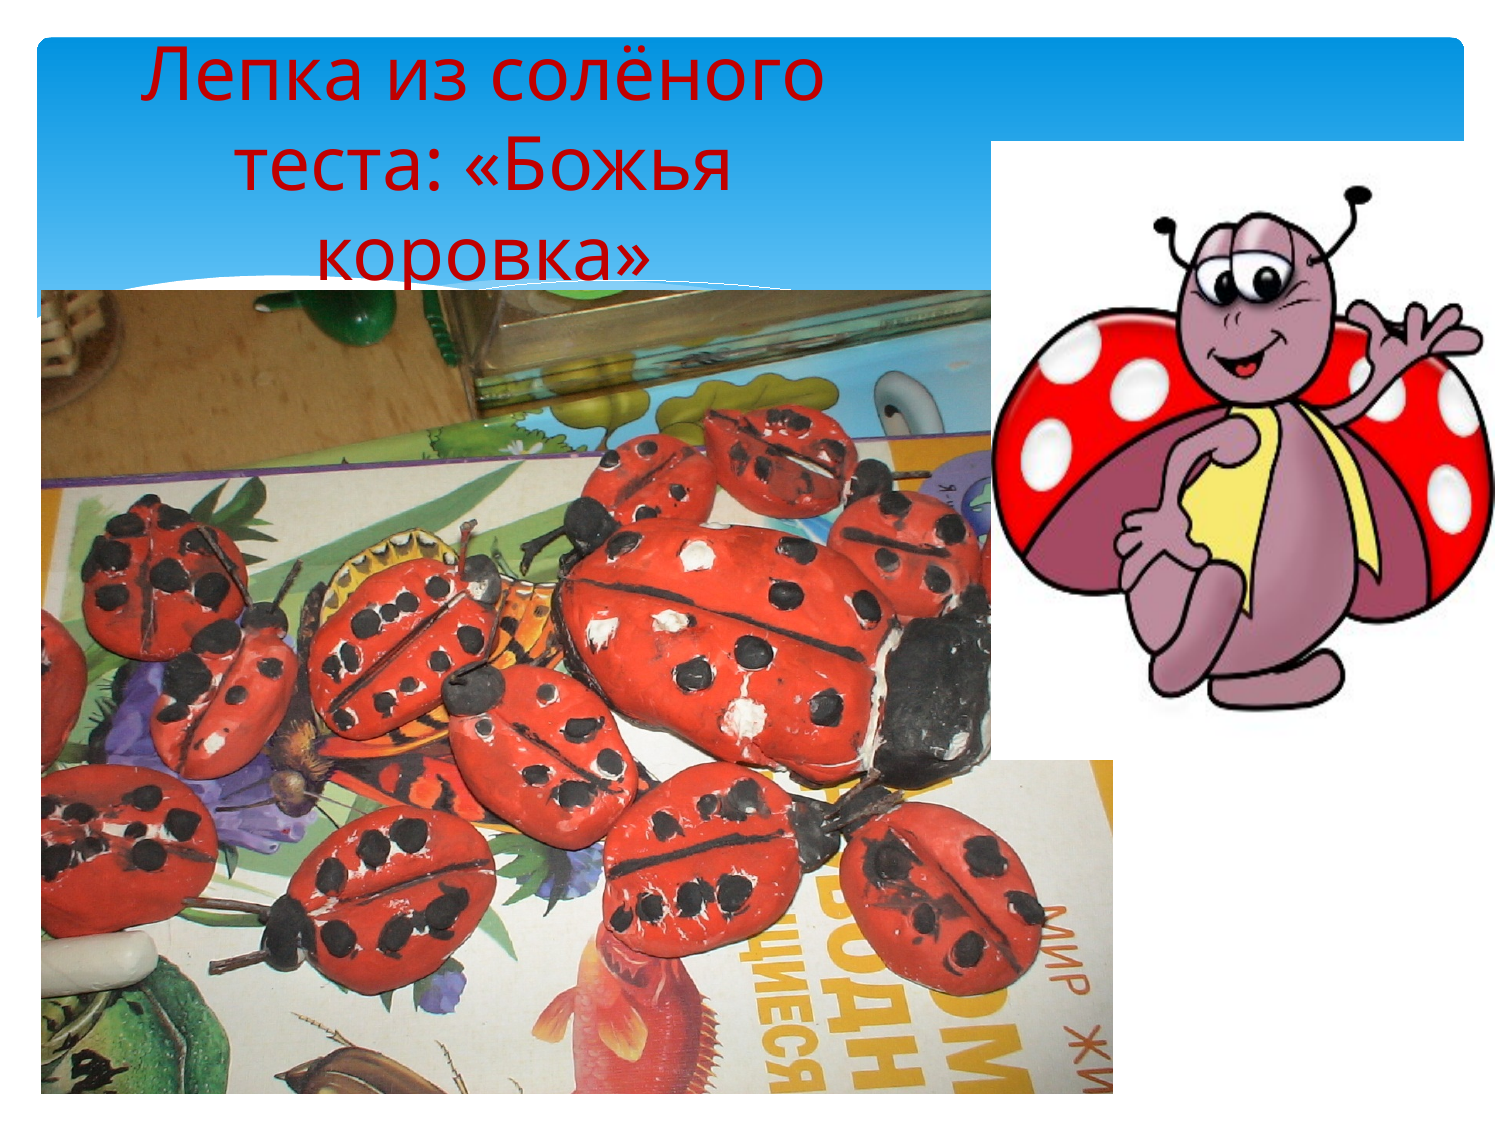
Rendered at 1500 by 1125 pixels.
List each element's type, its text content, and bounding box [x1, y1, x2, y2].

picture [40, 141, 1495, 1095]
title Лепка из солёного теста: «Божья коровка» [64, 42, 904, 280]
